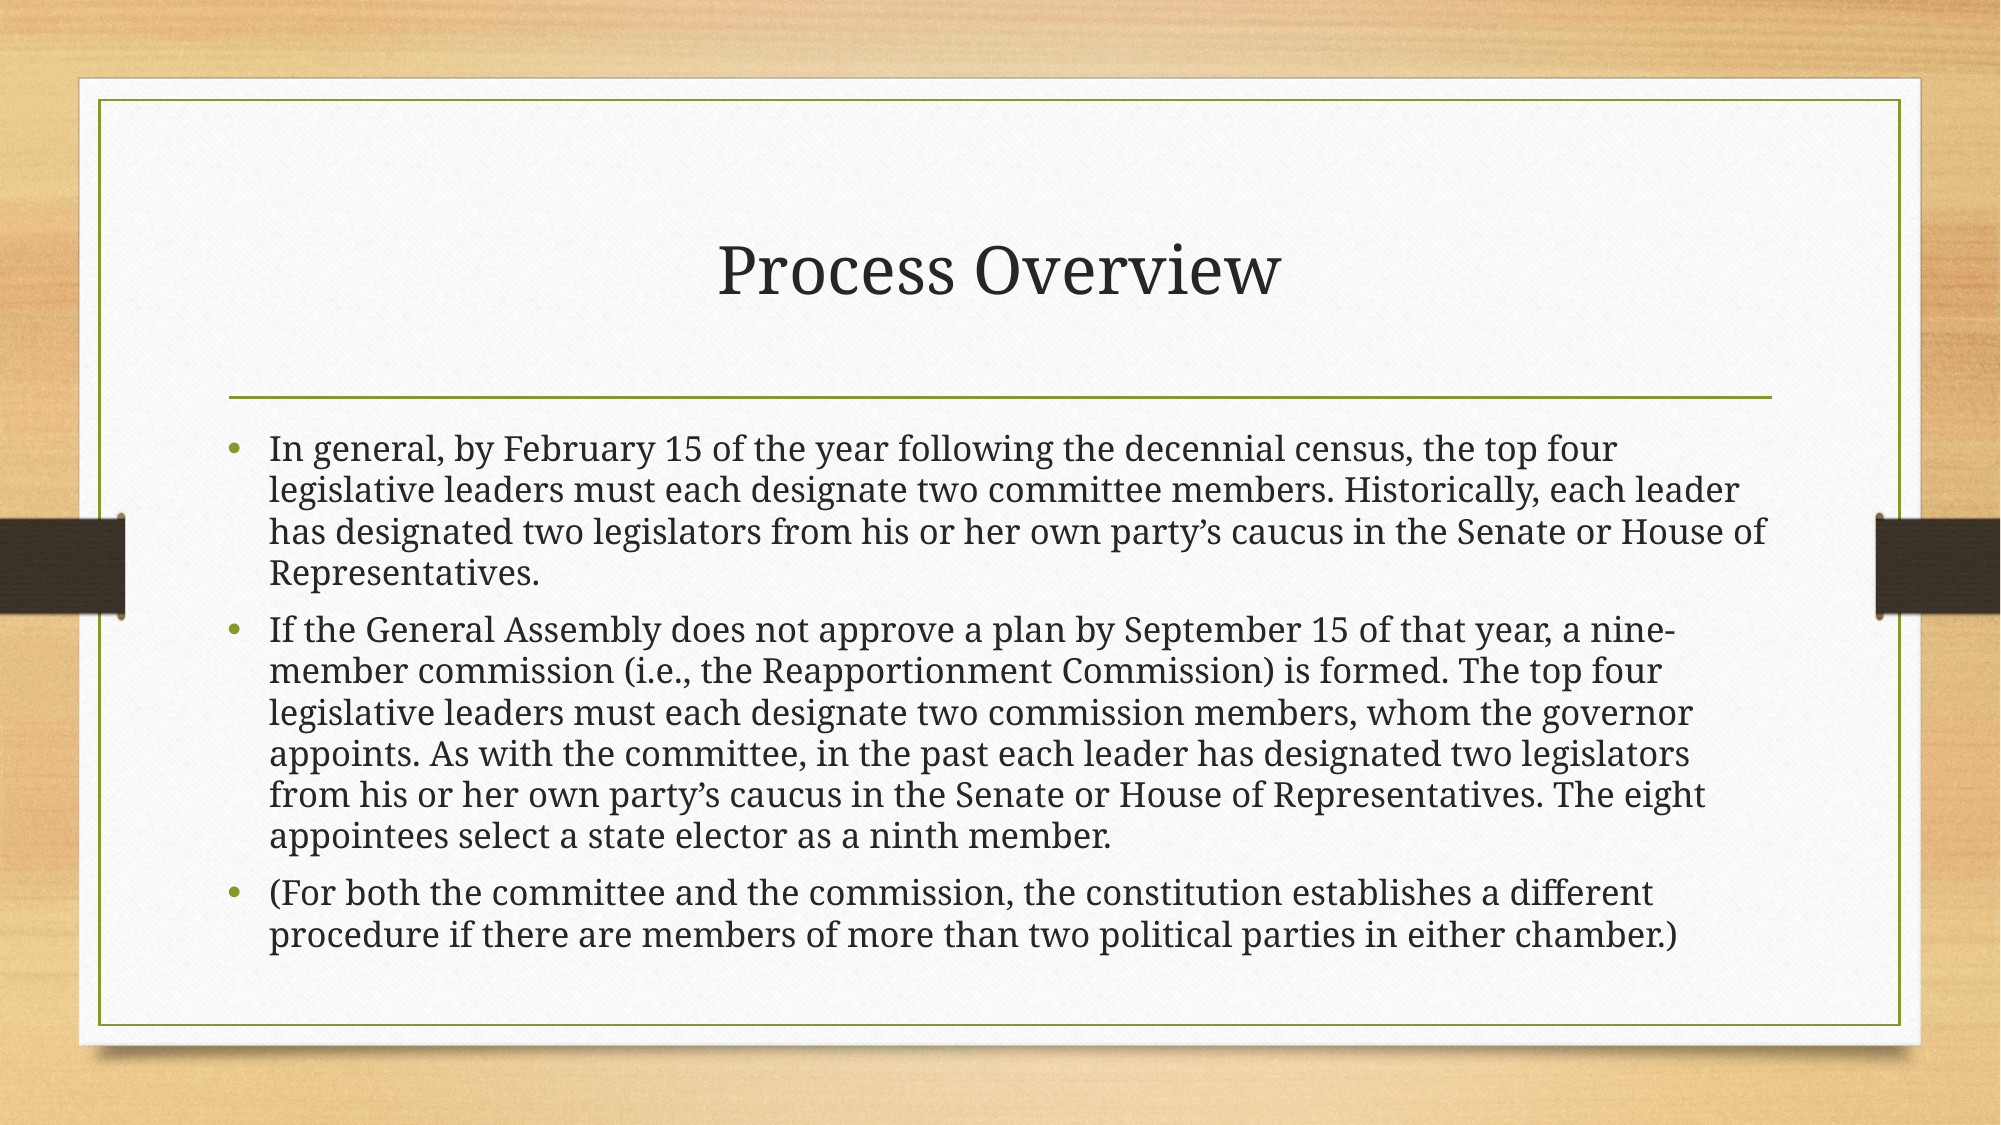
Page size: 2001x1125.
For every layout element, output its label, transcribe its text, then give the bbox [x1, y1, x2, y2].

picture [0, 0, 2001, 1125]
title Process Overview [212, 161, 1788, 375]
list In general, by February 15 of the year following the decennial census, the top four legislative leaders must each designate two committee members. Historically, each leader has designated two legislators from his or her own party’s caucus in the Senate or House of Representatives. If the General Assembly does not approve a plan by September 15 of that year, a nine-member commission (i.e., the Reapportionment Commission) is formed. The top four legislative leaders must each designate two commission members, whom the governor appoints. As with the committee, in the past each leader has designated two legislators from his or her own party’s caucus in the Senate or House of Representatives. The eight appointees select a state elector as a ninth member. (For both the committee and the commission, the constitution establishes a different procedure if there are members of more than two political parties in either chamber.) [212, 419, 1788, 964]
